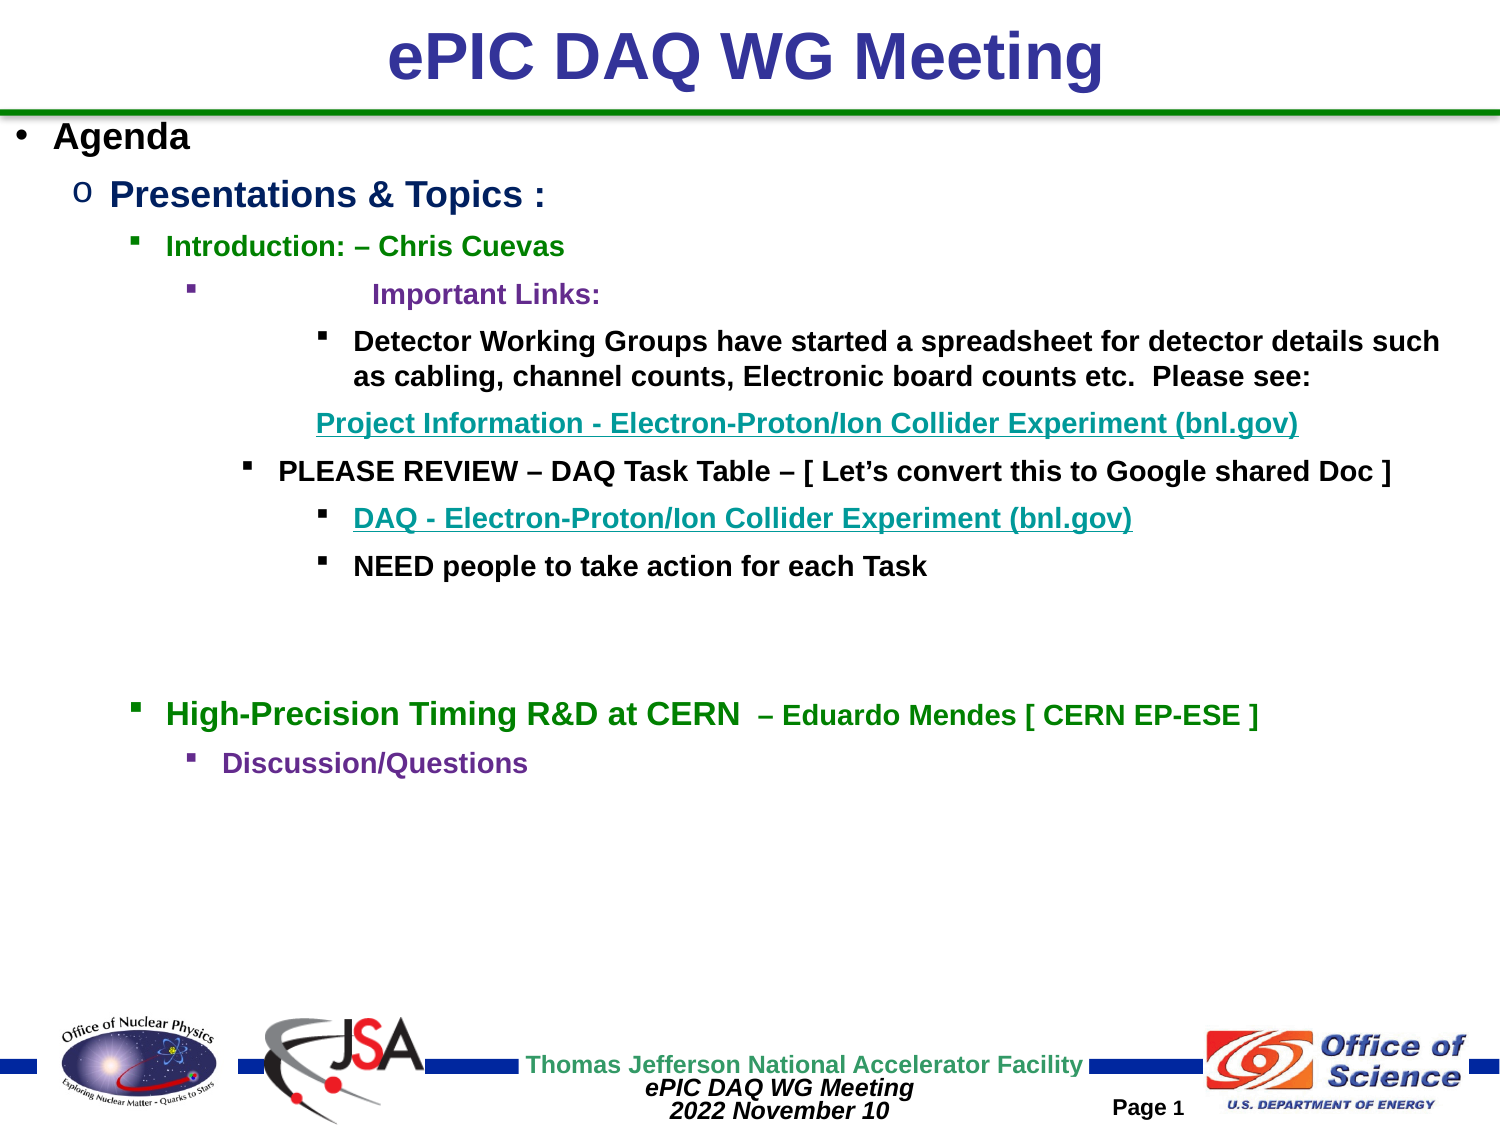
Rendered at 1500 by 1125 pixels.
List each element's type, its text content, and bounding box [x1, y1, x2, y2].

picture [37, 1012, 238, 1117]
picture [264, 1017, 425, 1125]
title ePIC DAQ WG Meeting [24, 0, 1469, 104]
list Agenda Presentations & Topics : Introduction: – Chris Cuevas Important Links: Detector Working Groups have started a spreadsheet for detector details such as cabling, channel counts, Electronic board counts etc. Please see: Project Information - Electron-Proton/Ion Collider Experiment (bnl.gov) PLEASE REVIEW – DAQ Task Table – [ Let’s convert this to Google shared Doc ] DAQ - Electron-Proton/Ion Collider Experiment (bnl.gov) NEED people to take action for each Task High-Precision Timing R&D at CERN – Eduardo Mendes [ CERN EP-ESE ] Discussion/Questions [0, 104, 1475, 1004]
picture [1203, 1025, 1469, 1114]
